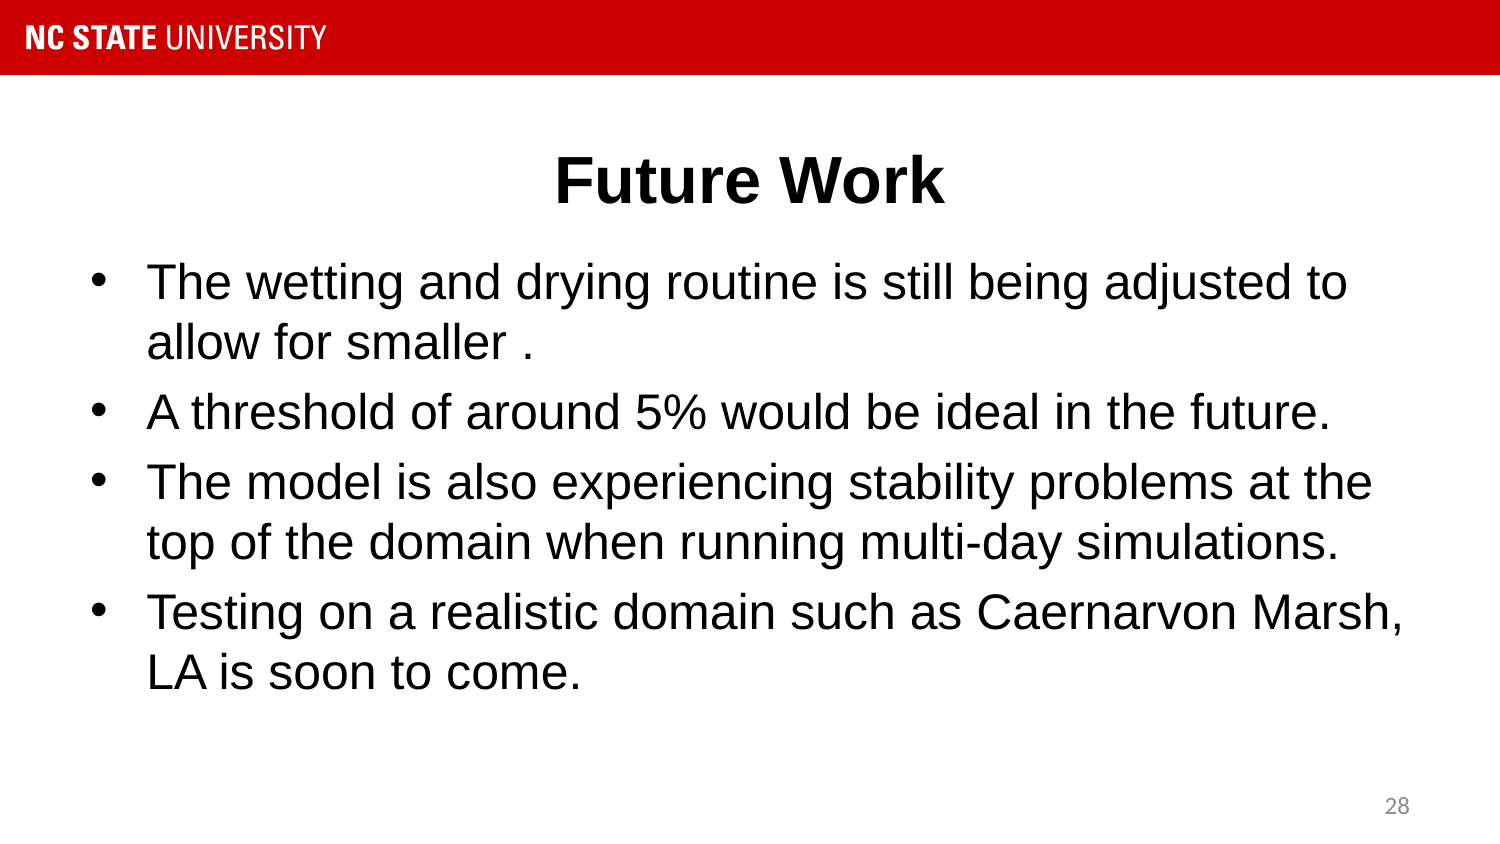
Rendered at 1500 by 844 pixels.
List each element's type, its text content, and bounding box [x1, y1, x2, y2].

picture [0, 0, 1500, 75]
title Future Work [75, 110, 1425, 243]
slide_number 28 [1074, 782, 1425, 827]
